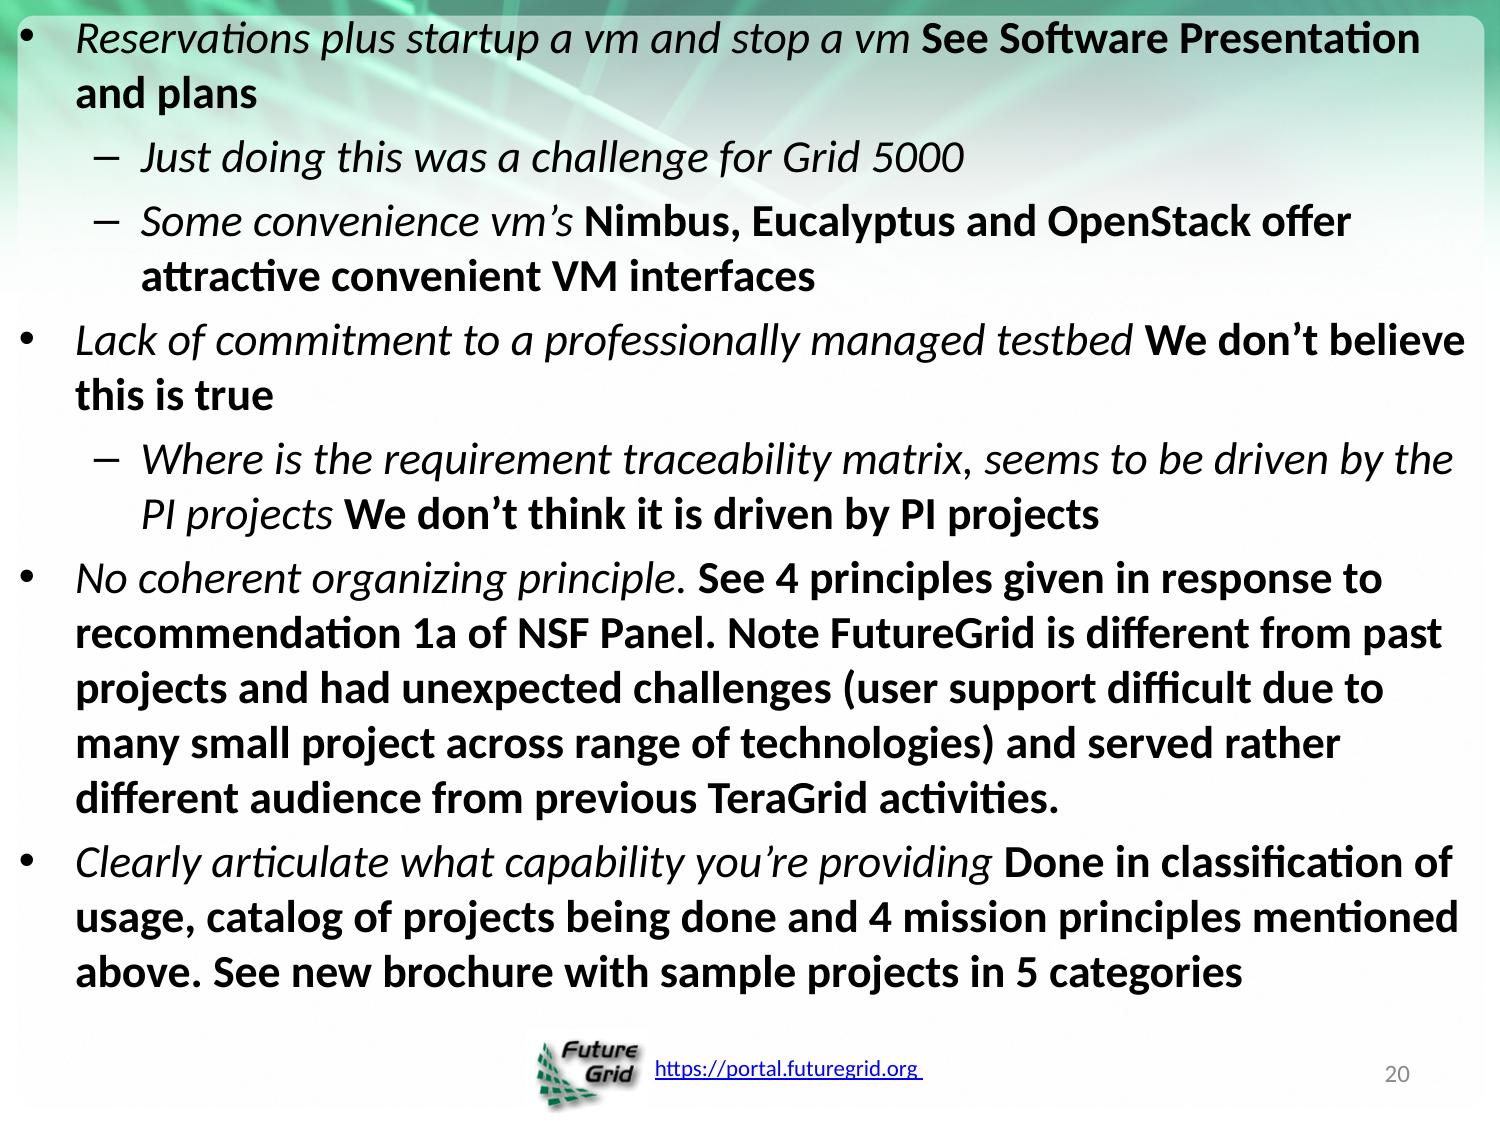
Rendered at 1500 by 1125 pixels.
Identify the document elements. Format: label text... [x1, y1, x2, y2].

list Reservations plus startup a vm and stop a vm See Software Presentation and plans Just doing this was a challenge for Grid 5000 Some convenience vm’s Nimbus, Eucalyptus and OpenStack offer attractive convenient VM interfaces Lack of commitment to a professionally managed testbed We don’t believe this is true Where is the requirement traceability matrix, seems to be driven by the PI projects We don’t think it is driven by PI projects No coherent organizing principle. See 4 principles given in response to recommendation 1a of NSF Panel. Note FutureGrid is different from past projects and had unexpected challenges (user support difficult due to many small project across range of technologies) and served rather different audience from previous TeraGrid activities. Clearly articulate what capability you’re providing Done in classification of usage, catalog of projects being done and 4 mission principles mentioned above. See new brochure with sample projects in 5 categories [3, 0, 1500, 1013]
picture [0, 0, 1500, 1125]
slide_number 20 [1074, 1042, 1425, 1103]
